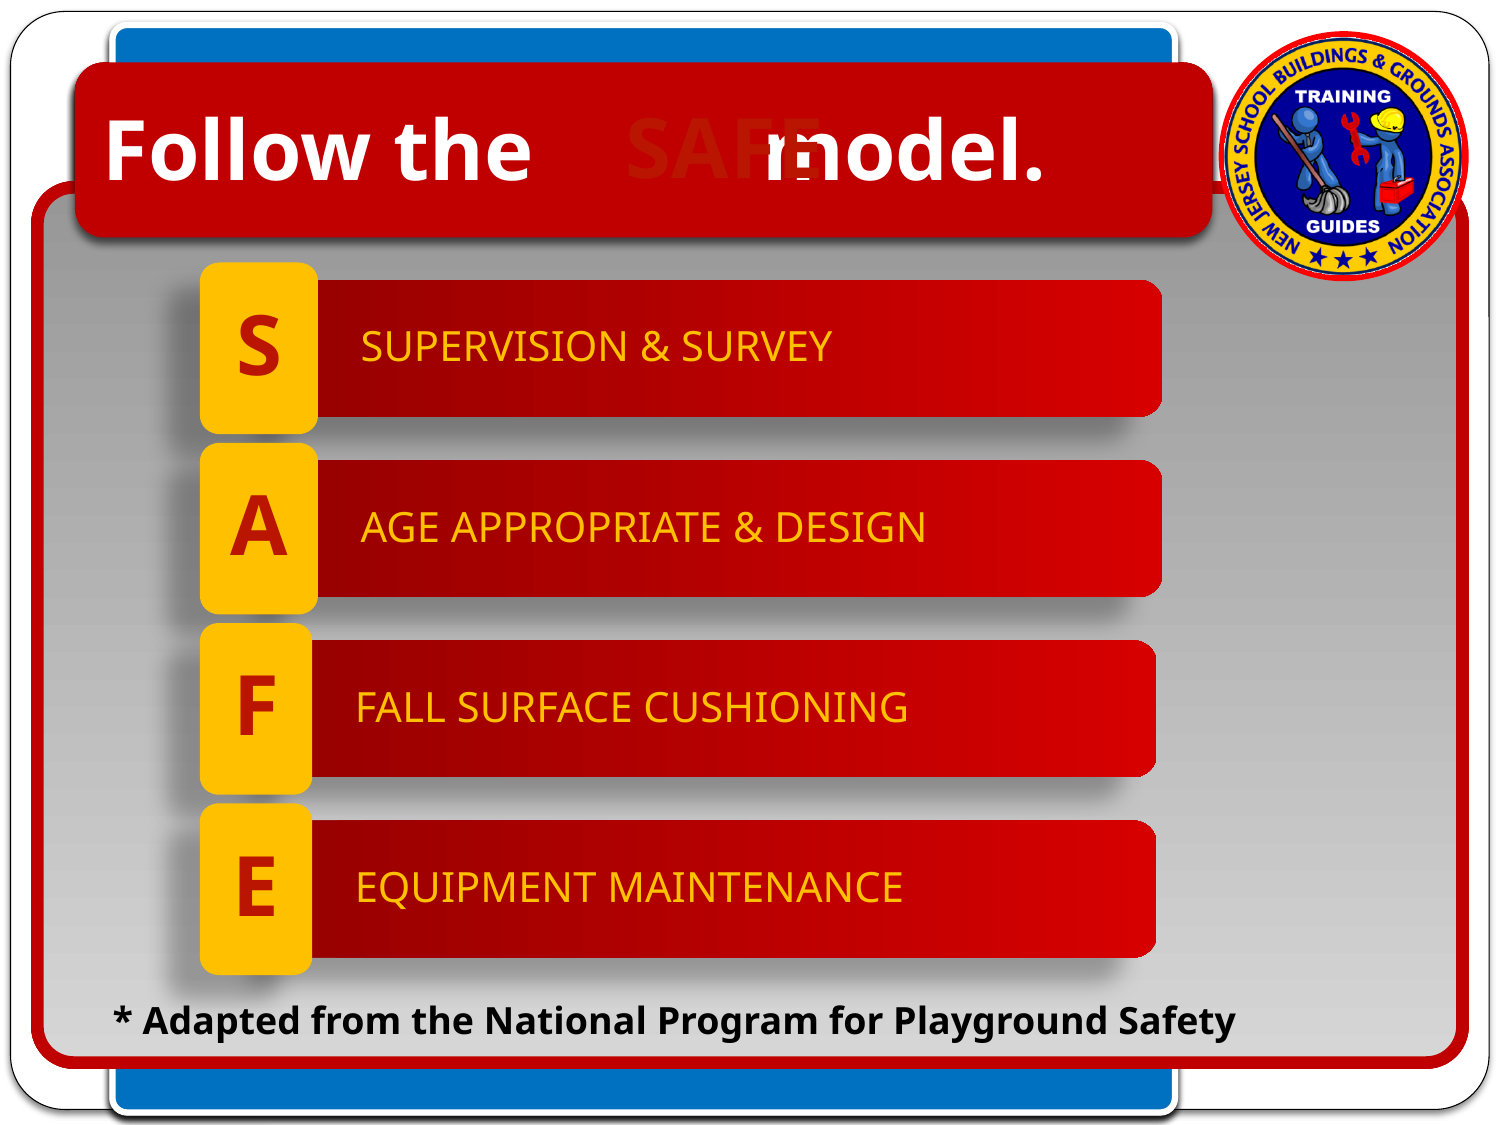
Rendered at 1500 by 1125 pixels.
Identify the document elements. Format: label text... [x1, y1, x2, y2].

text_box SAFE [610, 87, 840, 203]
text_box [199, 262, 1163, 976]
picture [1224, 37, 1462, 275]
text_box * Adapted from the National Program for Playground Safety [74, 989, 1275, 1050]
text_box Follow the SAFE model. [87, 24, 1300, 213]
